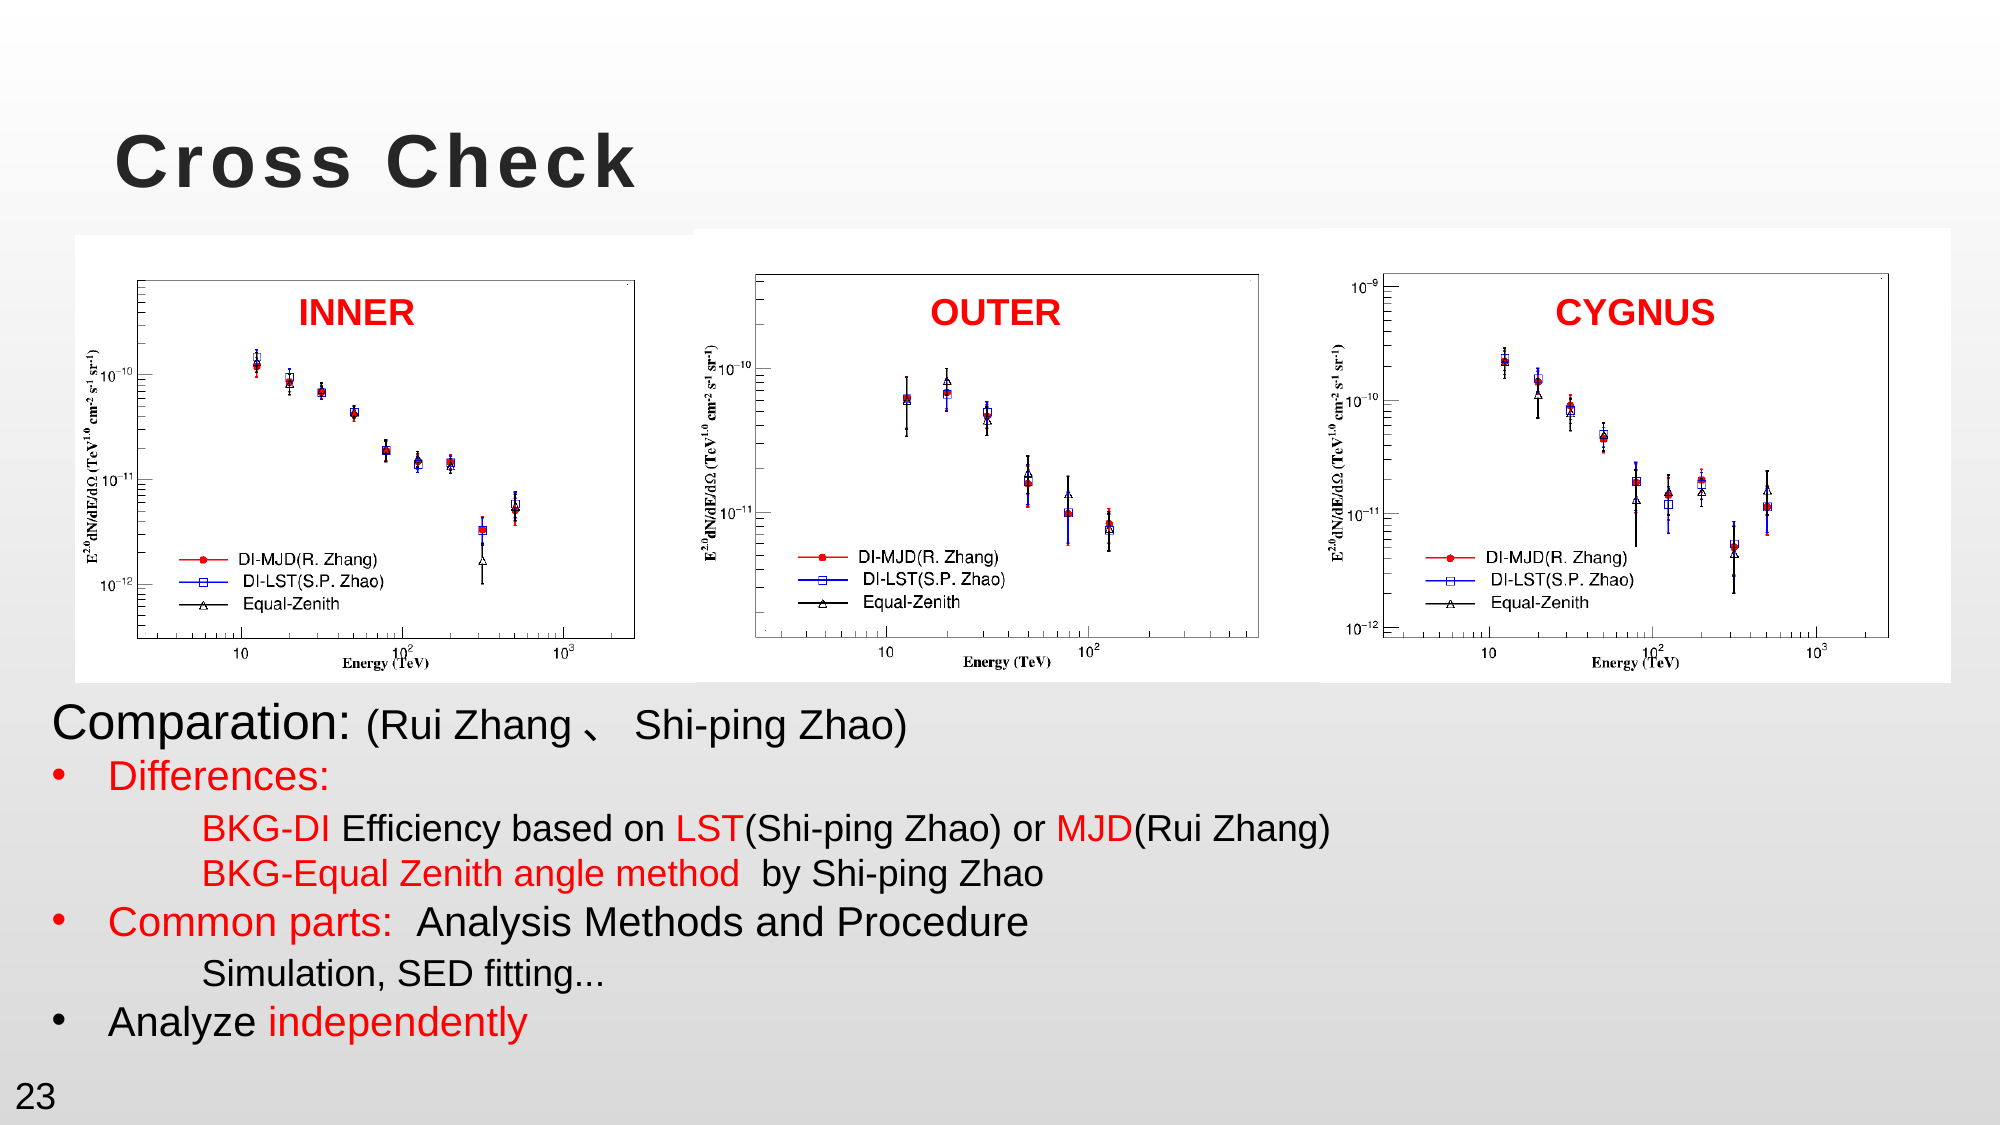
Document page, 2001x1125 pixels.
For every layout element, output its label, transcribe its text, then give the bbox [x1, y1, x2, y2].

text_box Comparation: (Rui Zhang、Shi-ping Zhao) Differences: BKG-DI Efficiency based on LST(Shi-ping Zhao) or MJD(Rui Zhang) BKG-Equal Zenith angle method by Shi-ping Zhao Common parts: Analysis Methods and Procedure Simulation, SED fitting... Analyze independently [36, 681, 1904, 1052]
picture [75, 228, 1951, 683]
title Cross Check [99, 99, 1900, 216]
text_box 23 [0, 1064, 114, 1125]
